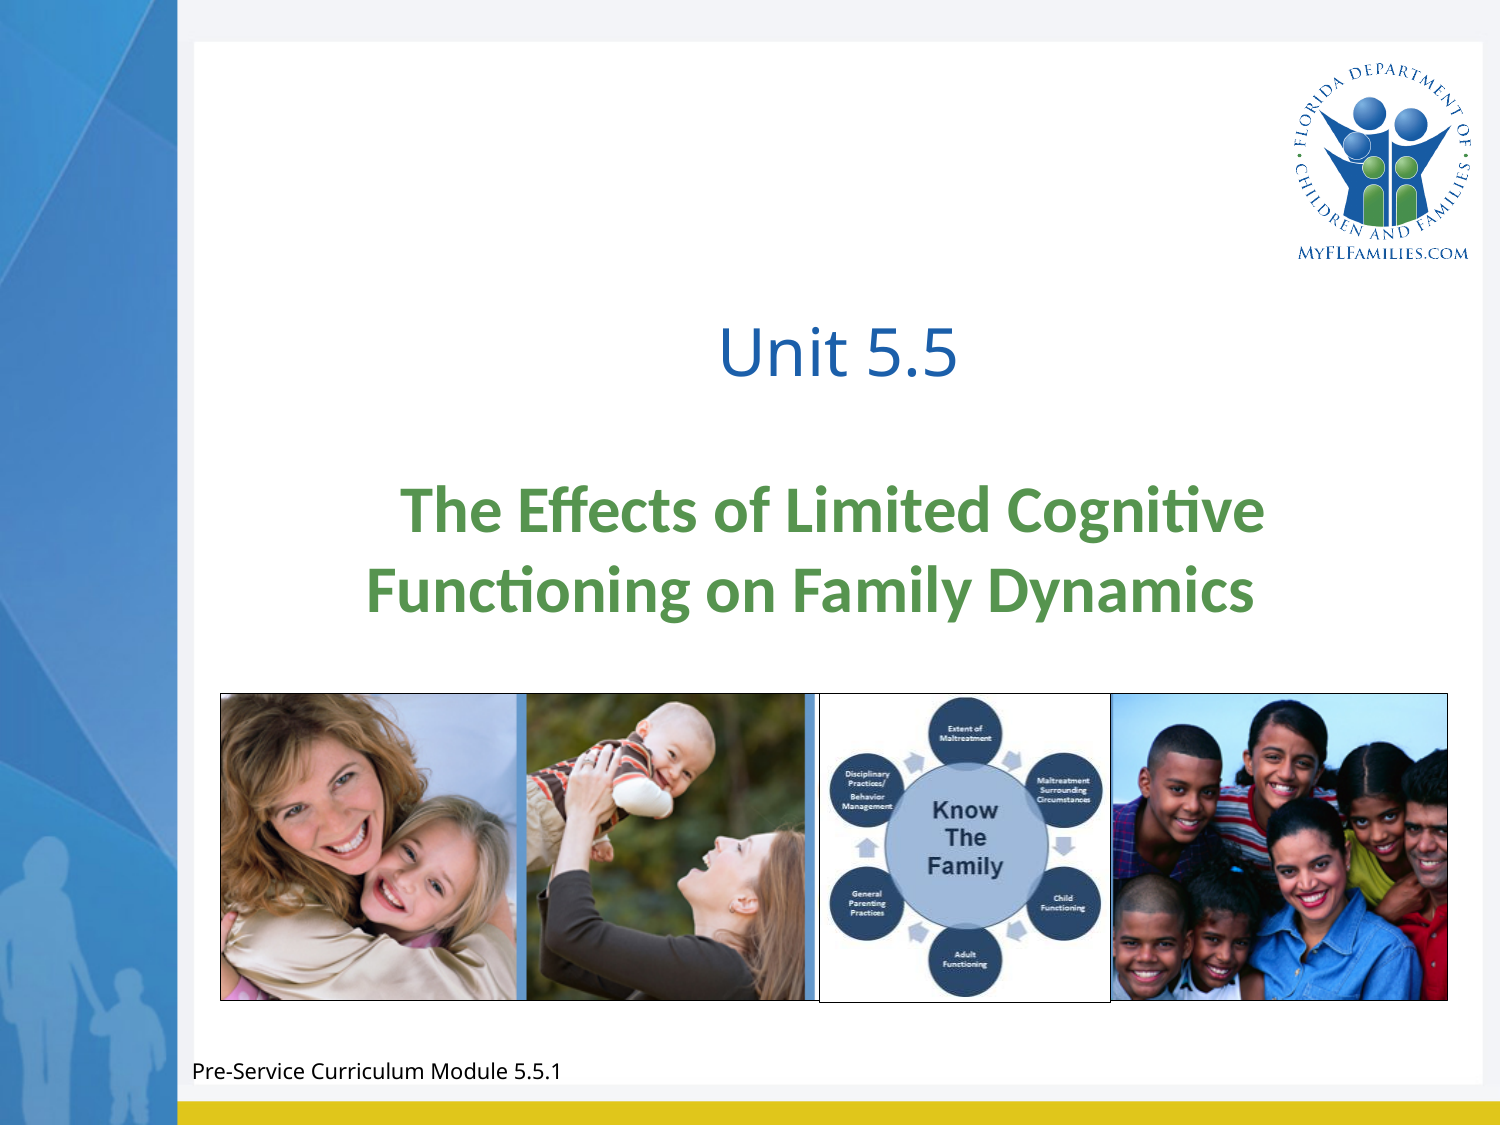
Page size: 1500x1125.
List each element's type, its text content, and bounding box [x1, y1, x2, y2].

picture [0, 0, 1500, 1125]
title Unit 5.5 [275, 265, 1402, 435]
text_box Pre-Service Curriculum Module 5.5.1 [177, 1050, 626, 1100]
subtitle The Effects of Limited Cognitive Functioning on Family Dynamics [220, 458, 1447, 601]
